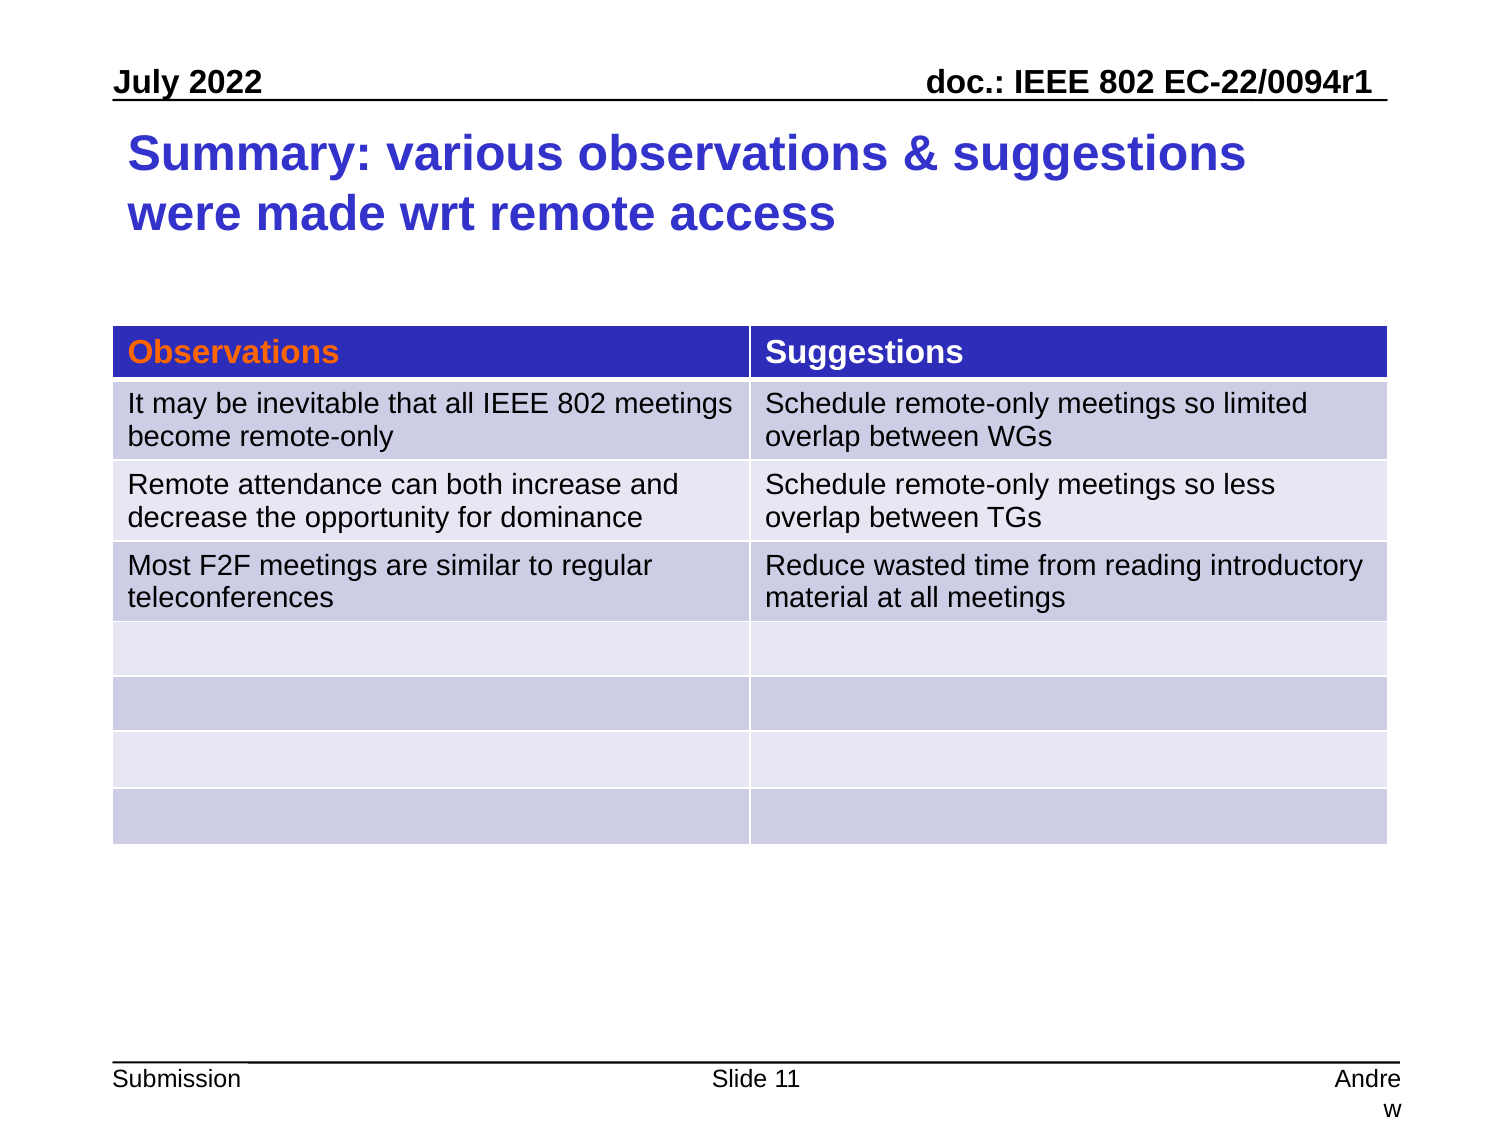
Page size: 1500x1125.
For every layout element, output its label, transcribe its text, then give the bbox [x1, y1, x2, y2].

table_cell It may be inevitable that all IEEE 802 meetings become remote-only [113, 382, 749, 459]
table_cell [751, 677, 1387, 730]
table_cell Reduce wasted time from reading introductory material at all meetings [751, 542, 1387, 621]
table_cell Schedule remote-only meetings so less overlap between TGs [751, 461, 1387, 540]
table_header Observations [113, 326, 749, 377]
title Summary: various observations & suggestions were made wrt remote access [112, 112, 1388, 288]
table_cell Most F2F meetings are similar to regular teleconferences [113, 542, 749, 621]
slide_number Slide 11 [709, 1061, 803, 1093]
table_cell Remote attendance can both increase and decrease the opportunity for dominance [113, 461, 749, 540]
footer Andrew Myles, Cisco [1320, 1061, 1402, 1093]
table_cell Schedule remote-only meetings so limited overlap between WGs [751, 382, 1387, 459]
table_header Suggestions [751, 326, 1387, 377]
table_cell [751, 732, 1387, 787]
table_cell [113, 732, 749, 787]
table_cell [113, 677, 749, 730]
table_cell [751, 622, 1387, 675]
table_cell [113, 789, 749, 844]
table_cell [113, 622, 749, 675]
table_cell [751, 789, 1387, 844]
